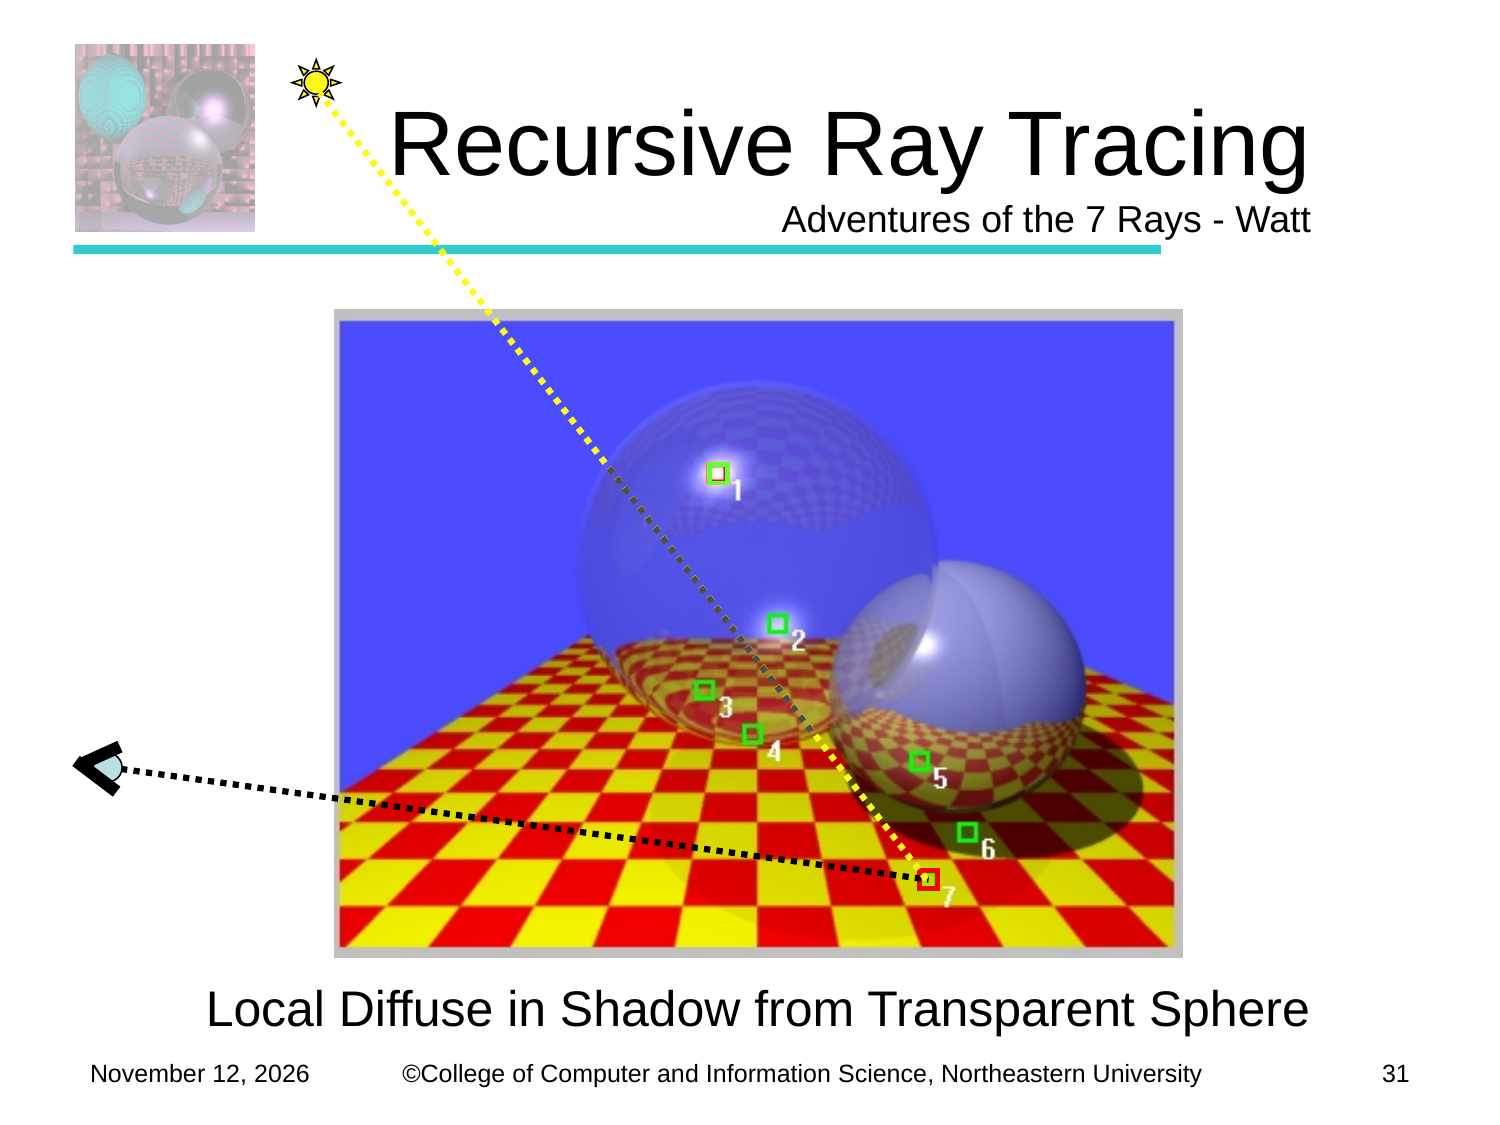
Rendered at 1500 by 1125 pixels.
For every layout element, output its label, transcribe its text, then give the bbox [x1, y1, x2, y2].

title Recursive Ray Tracing [274, 44, 1426, 233]
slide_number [74, 1049, 338, 1101]
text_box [75, 746, 123, 792]
slide_number 31 [1299, 1049, 1426, 1103]
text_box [319, 92, 927, 880]
text_box [299, 66, 334, 99]
text_box [330, 79, 341, 86]
text_box [312, 59, 320, 69]
text_box Local Diffuse in Shadow from Transparent Sphere [167, 968, 1350, 1044]
picture [75, 44, 255, 232]
text_box Adventures of the 7 Rays - Watt [931, 187, 1465, 248]
text_box [292, 79, 302, 86]
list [334, 309, 1183, 958]
